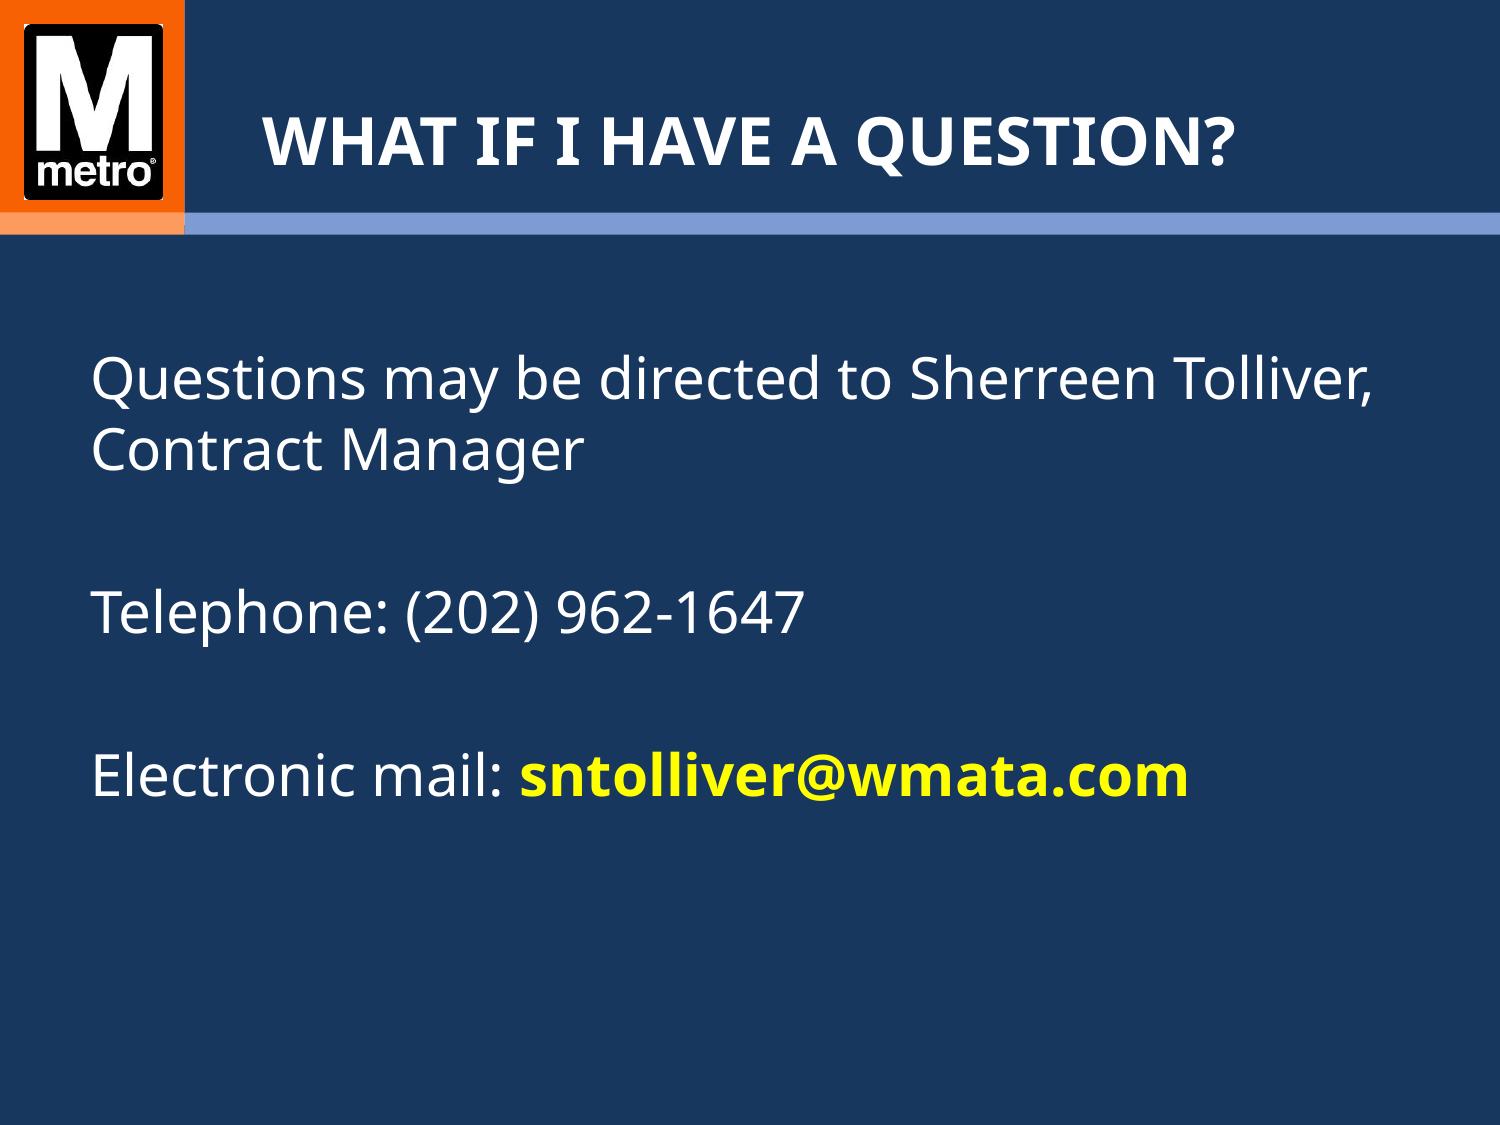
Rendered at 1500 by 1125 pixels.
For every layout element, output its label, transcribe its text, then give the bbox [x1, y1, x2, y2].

list Questions may be directed to Sherreen Tolliver, Contract Manager Telephone: (202) 962-1647 Electronic mail: sntolliver@wmata.com [75, 262, 1425, 1005]
title What if I have a Question? [0, 45, 1500, 233]
picture [24, 24, 163, 45]
